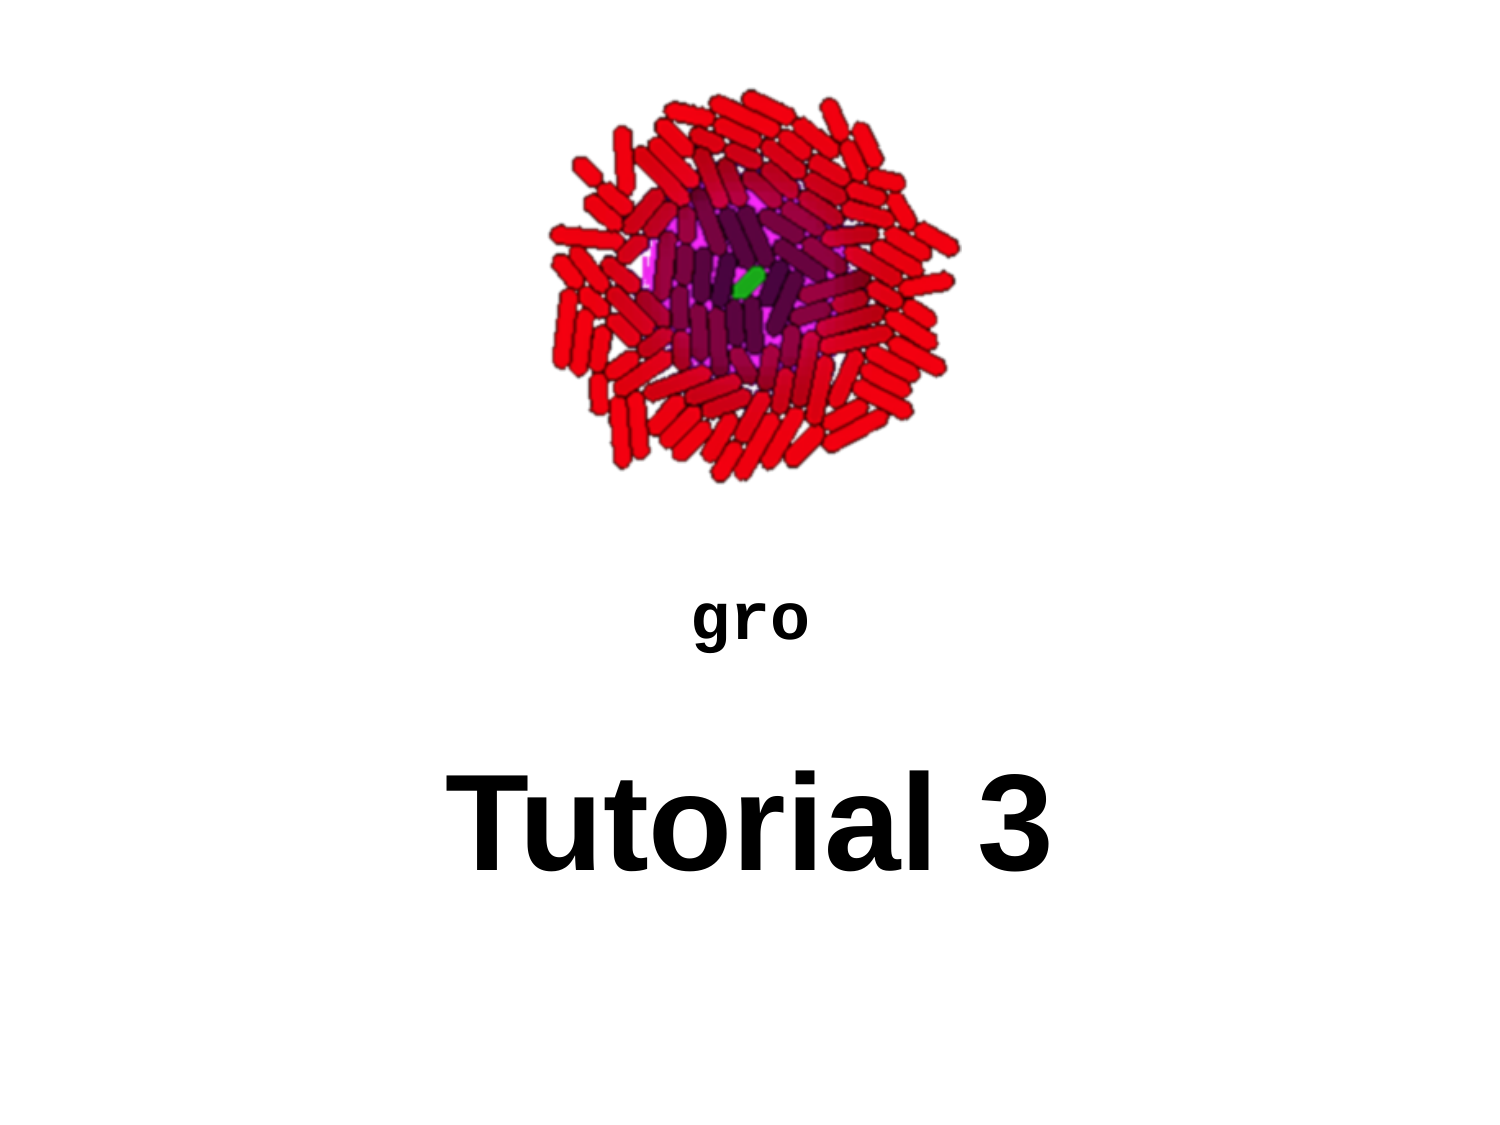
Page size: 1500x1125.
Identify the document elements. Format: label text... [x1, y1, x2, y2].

title gro Tutorial 3 [112, 496, 1388, 1055]
picture [542, 83, 963, 503]
